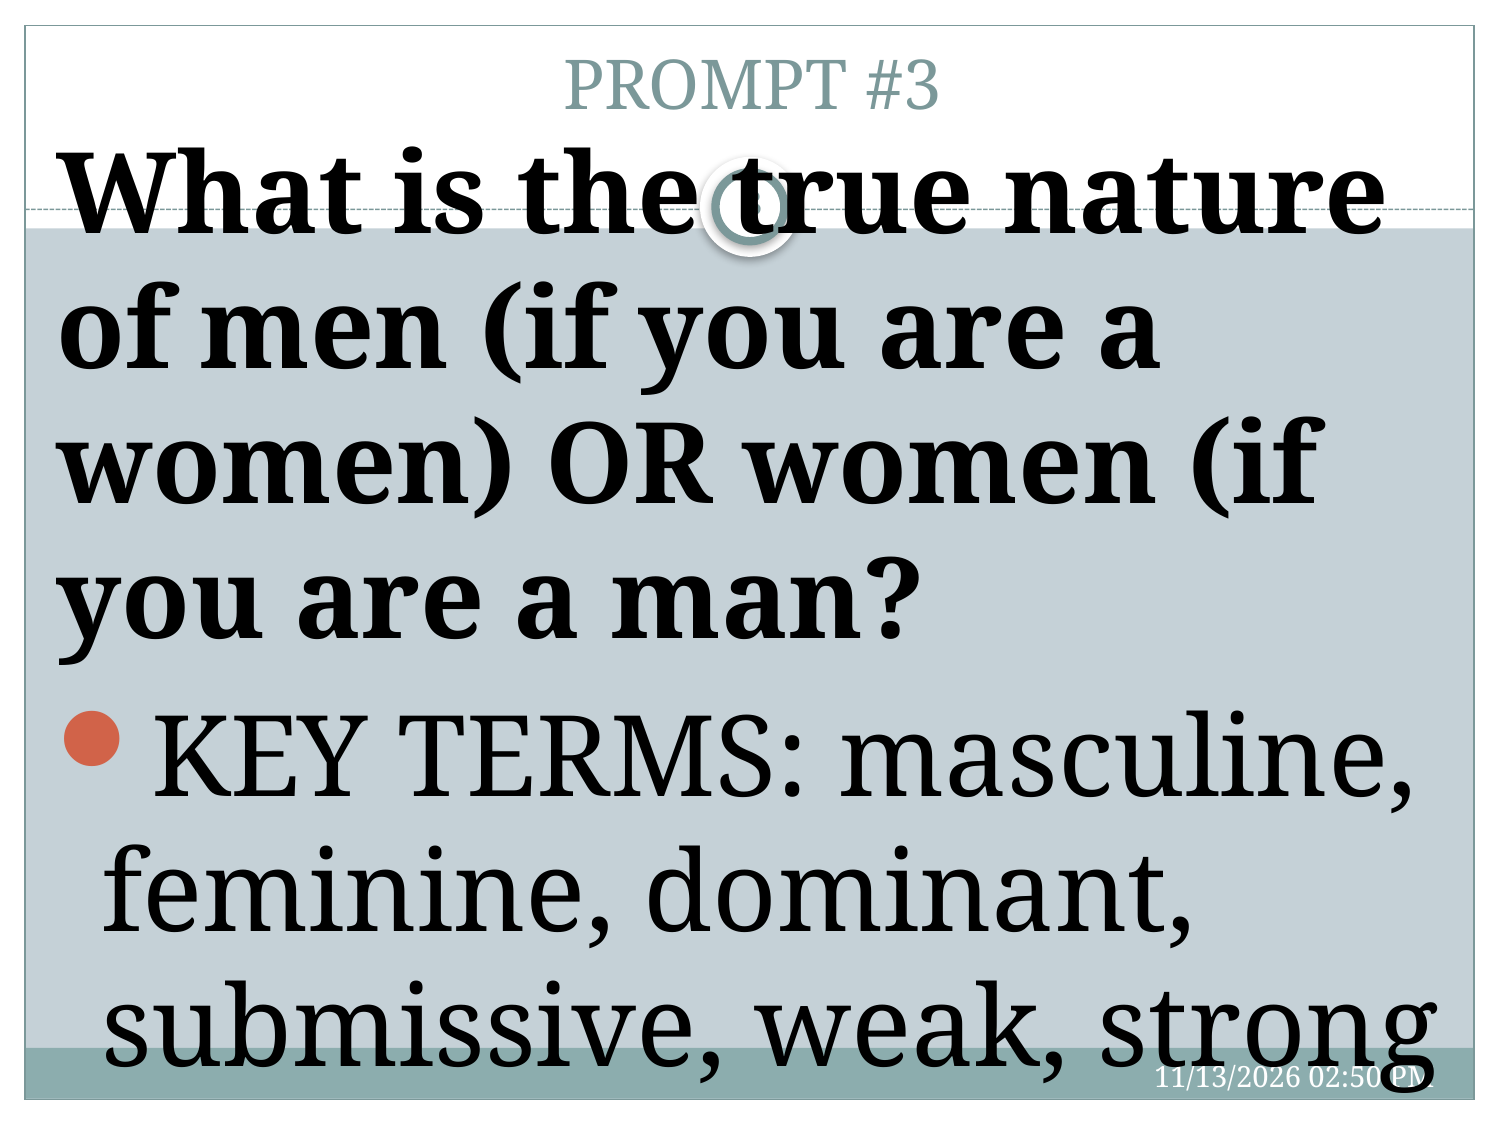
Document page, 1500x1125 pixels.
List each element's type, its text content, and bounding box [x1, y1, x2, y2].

list What is the true nature of men (if you are a women) OR women (if you are a man? KEY TERMS: masculine, feminine, dominant, submissive, weak, strong [41, 113, 1457, 942]
title PROMPT #3 [53, 5, 1454, 113]
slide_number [950, 1050, 1450, 1111]
